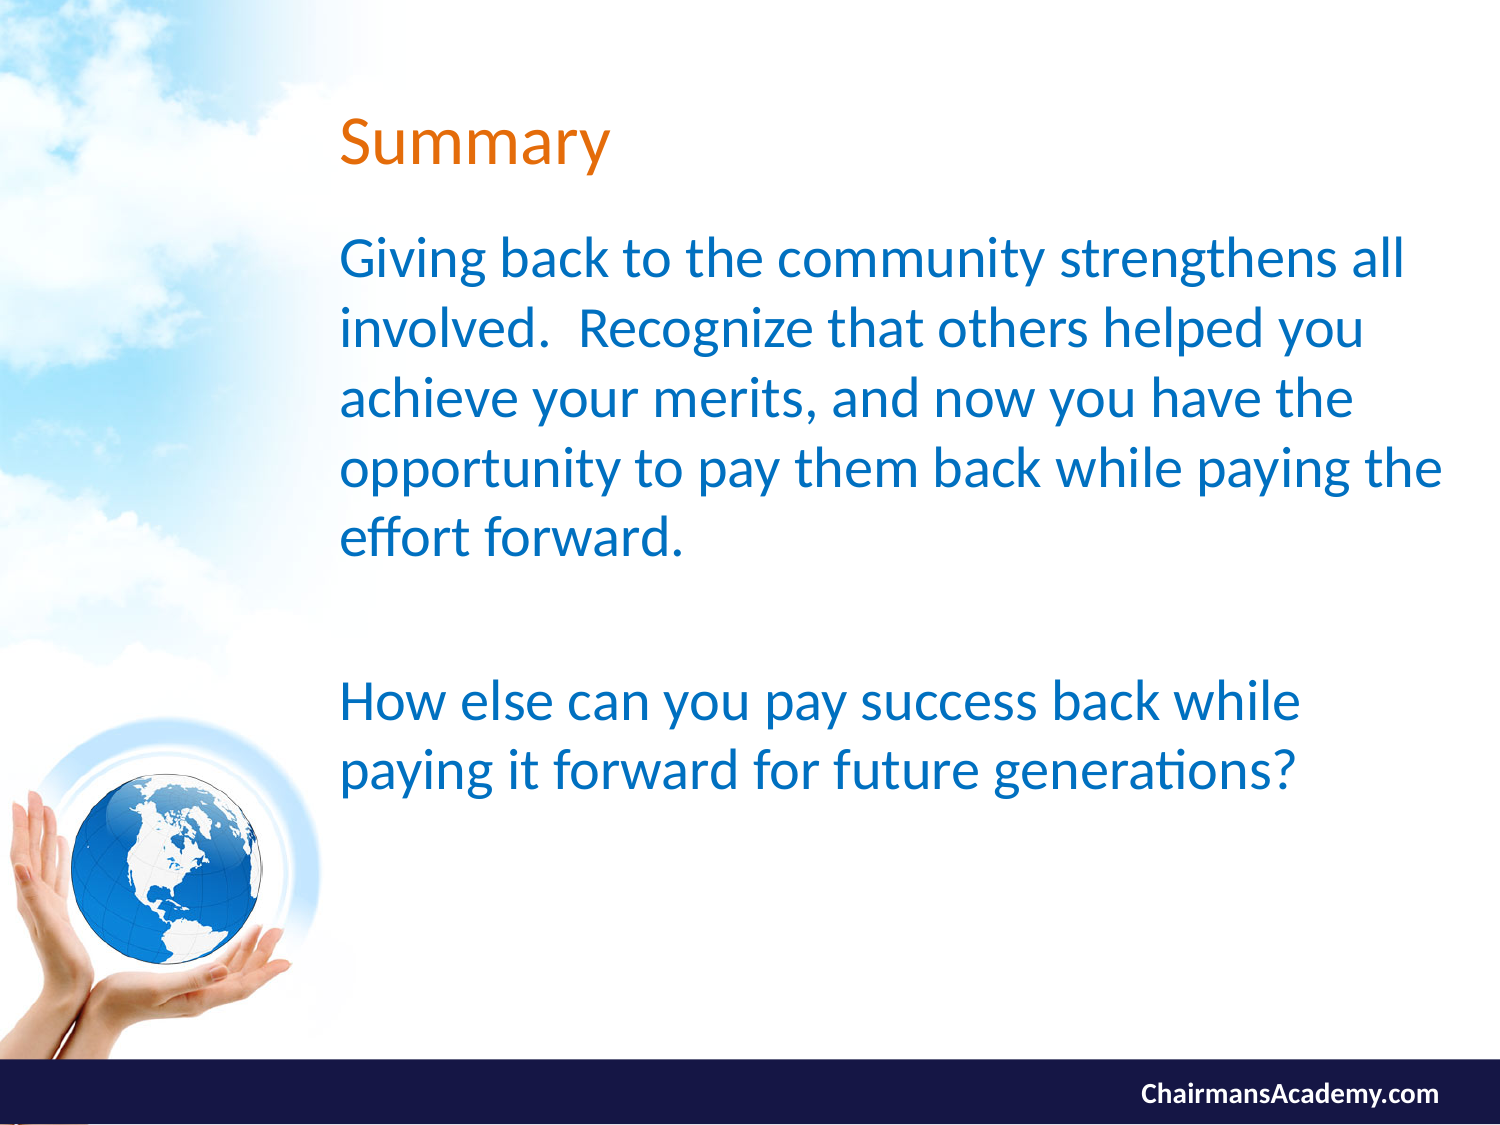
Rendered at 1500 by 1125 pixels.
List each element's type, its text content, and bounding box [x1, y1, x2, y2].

picture [0, 0, 1500, 1059]
title Summary [324, 86, 1476, 187]
list Giving back to the community strengthens all involved. Recognize that others helped you achieve your merits, and now you have the opportunity to pay them back while paying the effort forward. How else can you pay success back while paying it forward for future generations? [324, 211, 1476, 964]
